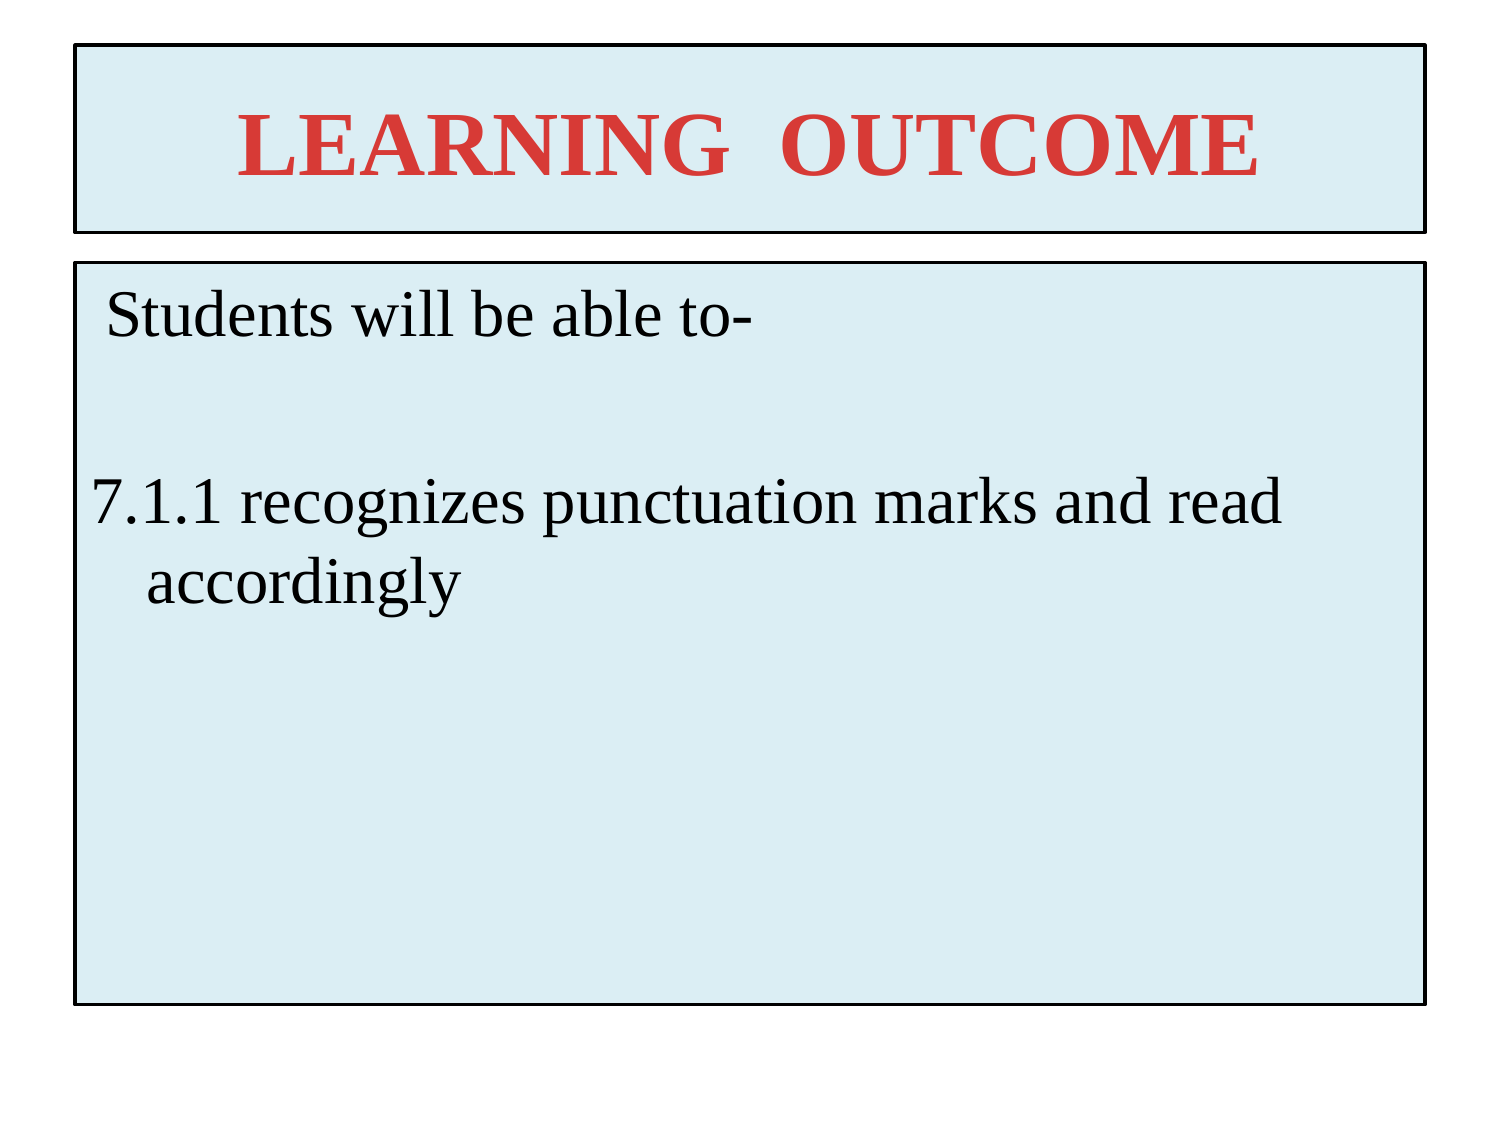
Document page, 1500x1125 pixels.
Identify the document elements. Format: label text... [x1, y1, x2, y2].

title LEARNING OUTCOME [75, 45, 1425, 233]
list Students will be able to- 7.1.1 recognizes punctuation marks and read accordingly [75, 262, 1425, 1005]
